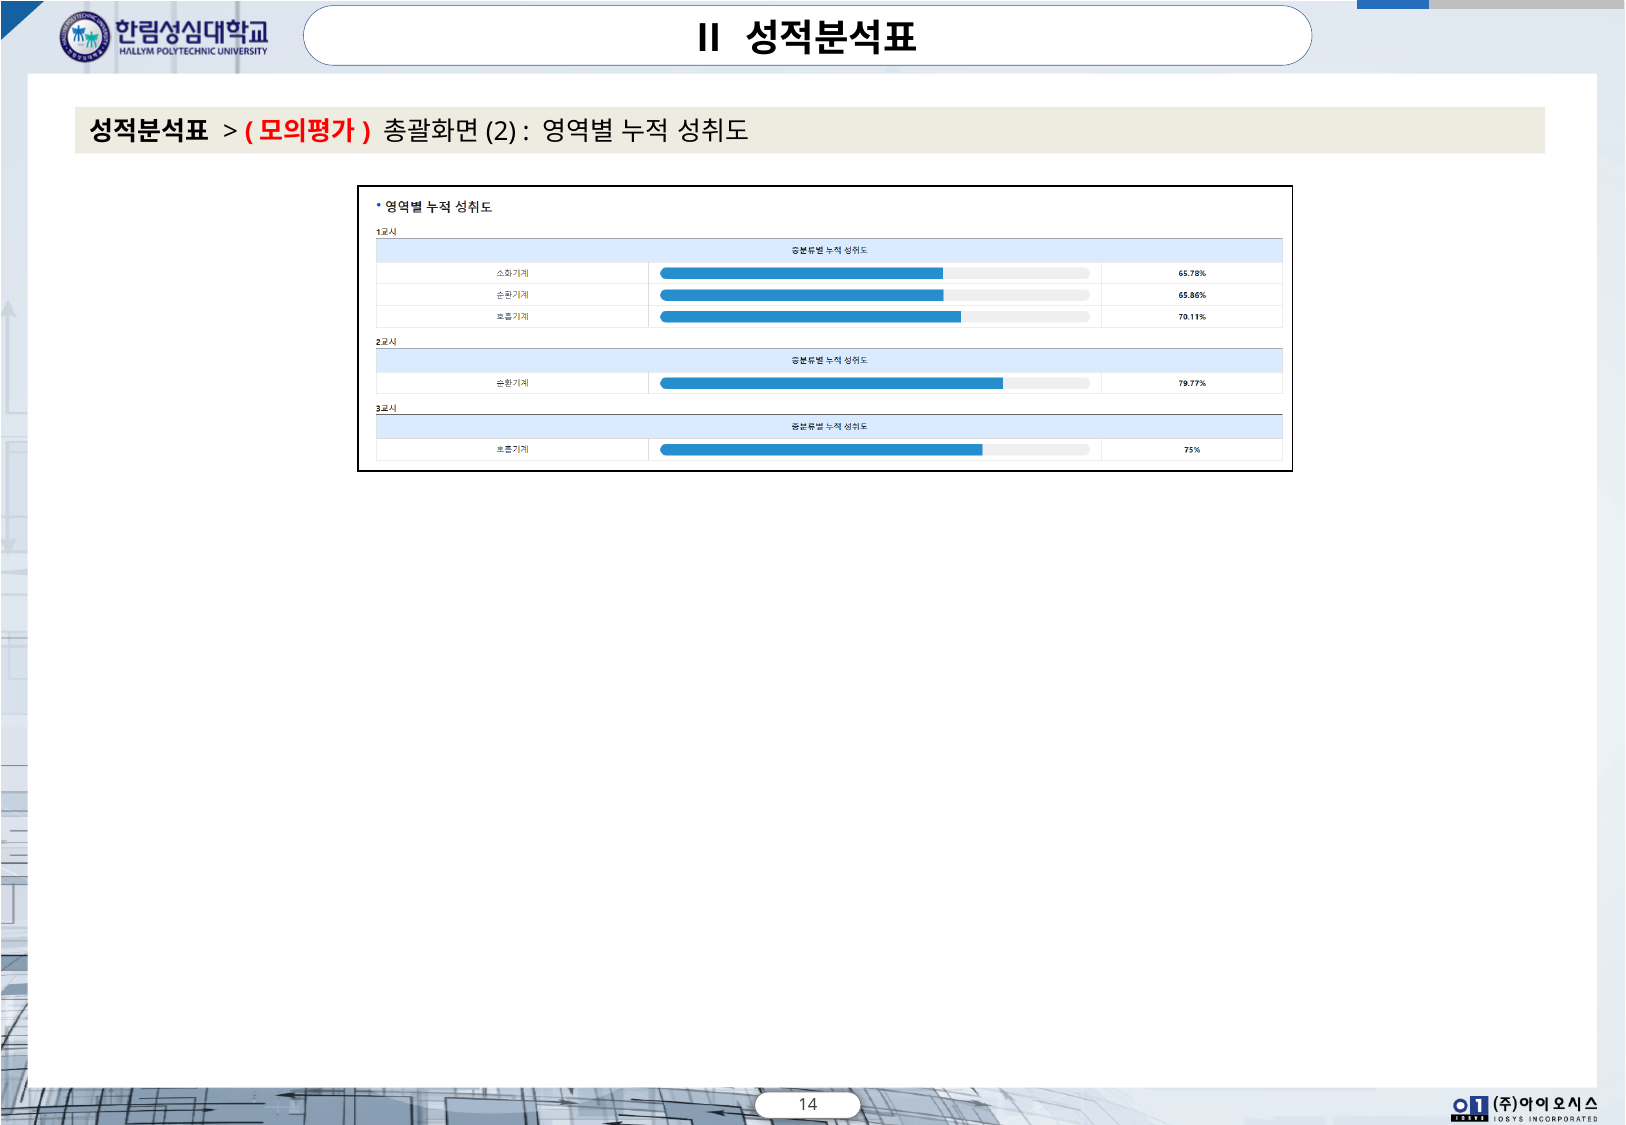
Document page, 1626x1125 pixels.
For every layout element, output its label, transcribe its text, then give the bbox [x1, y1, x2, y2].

picture [1, 1, 1624, 1125]
text_box Ⅱ 성적분석표 [333, 6, 1276, 67]
text_box 성적분석표 > (모의평가) 총괄화면(2) : 영역별 누적 성취도 [75, 106, 1546, 154]
